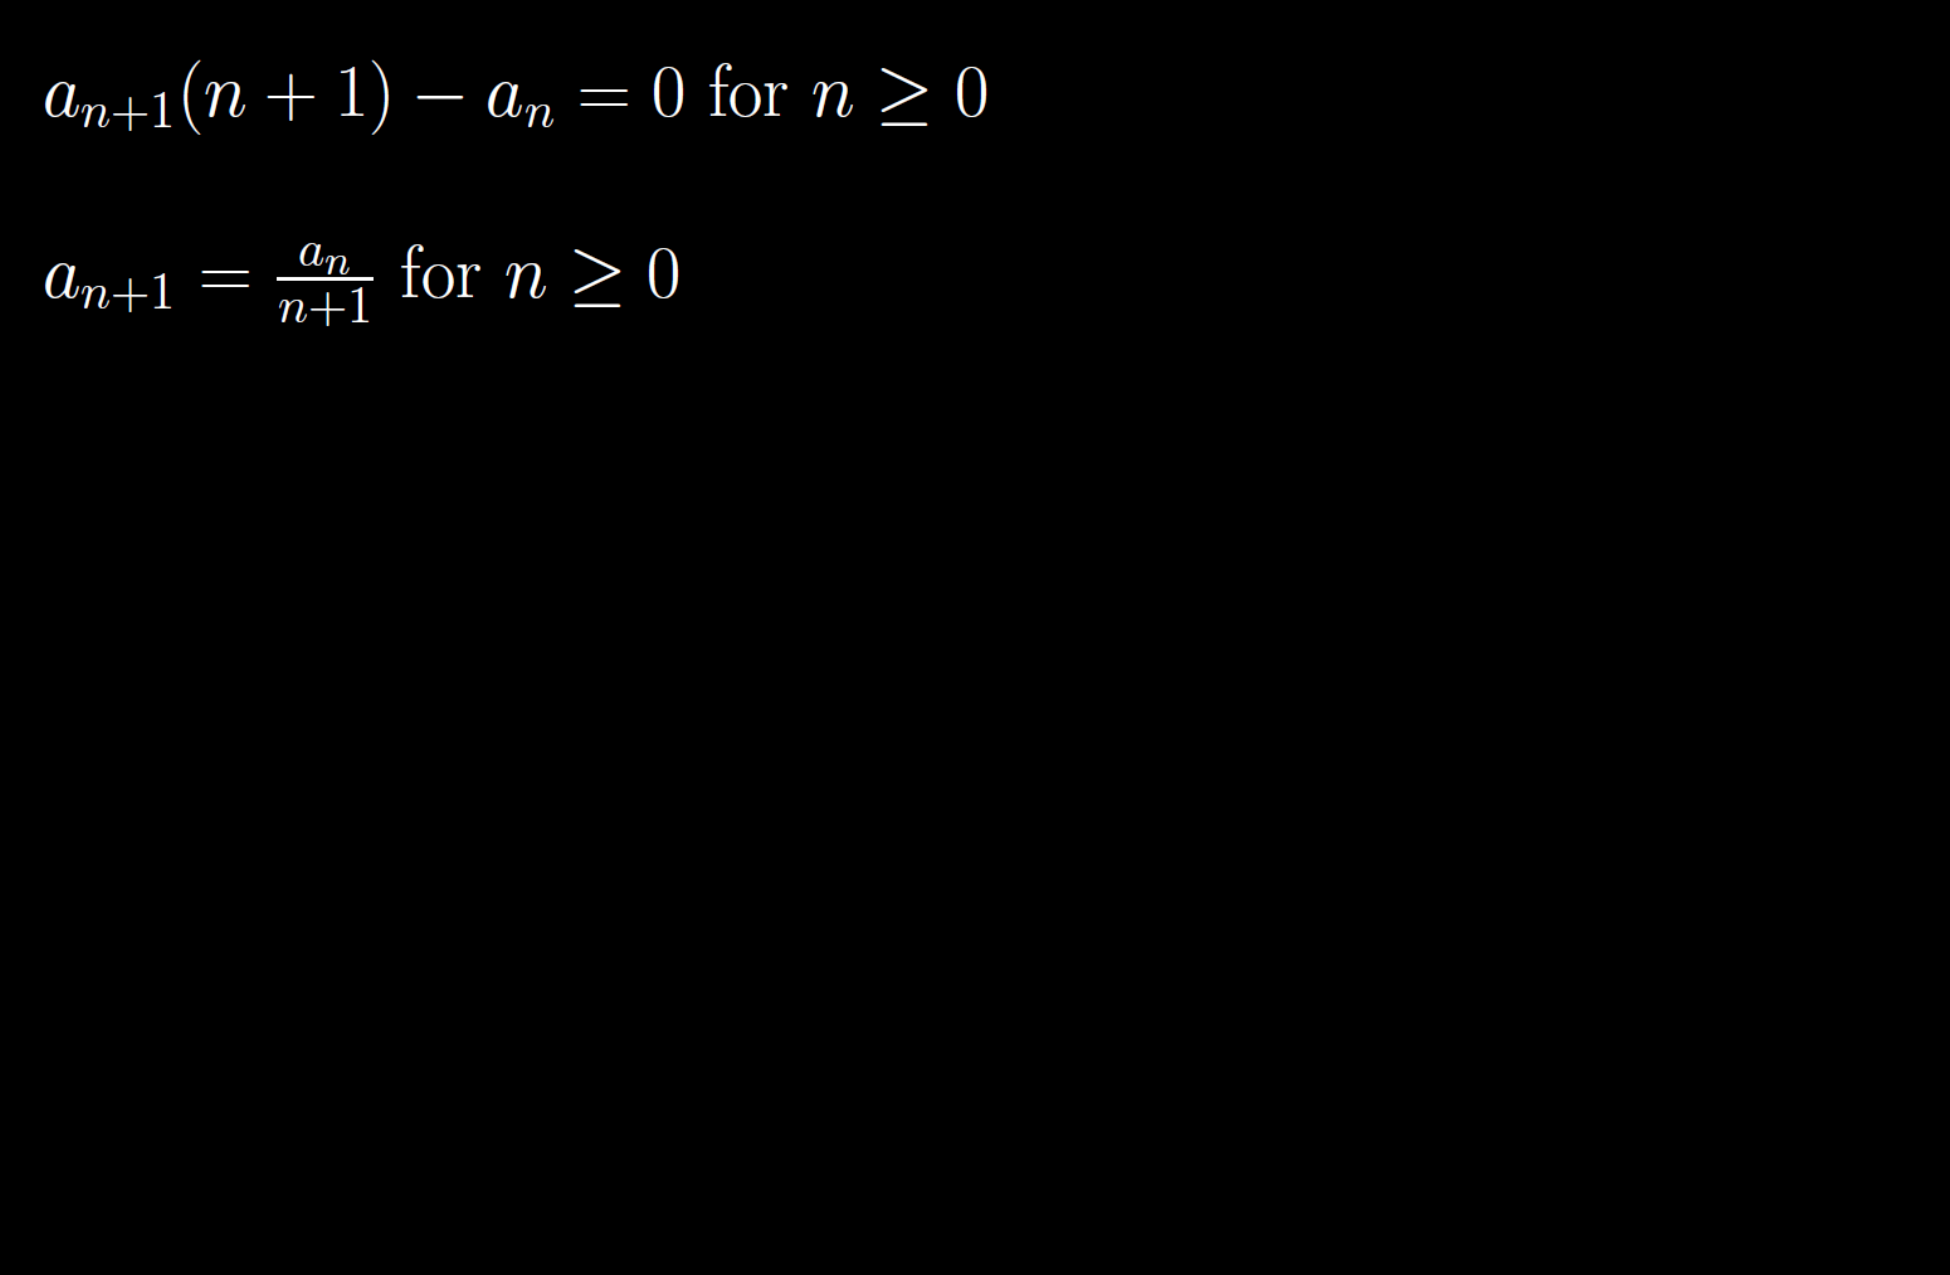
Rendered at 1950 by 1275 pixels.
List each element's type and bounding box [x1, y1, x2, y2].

picture [14, 37, 1950, 372]
